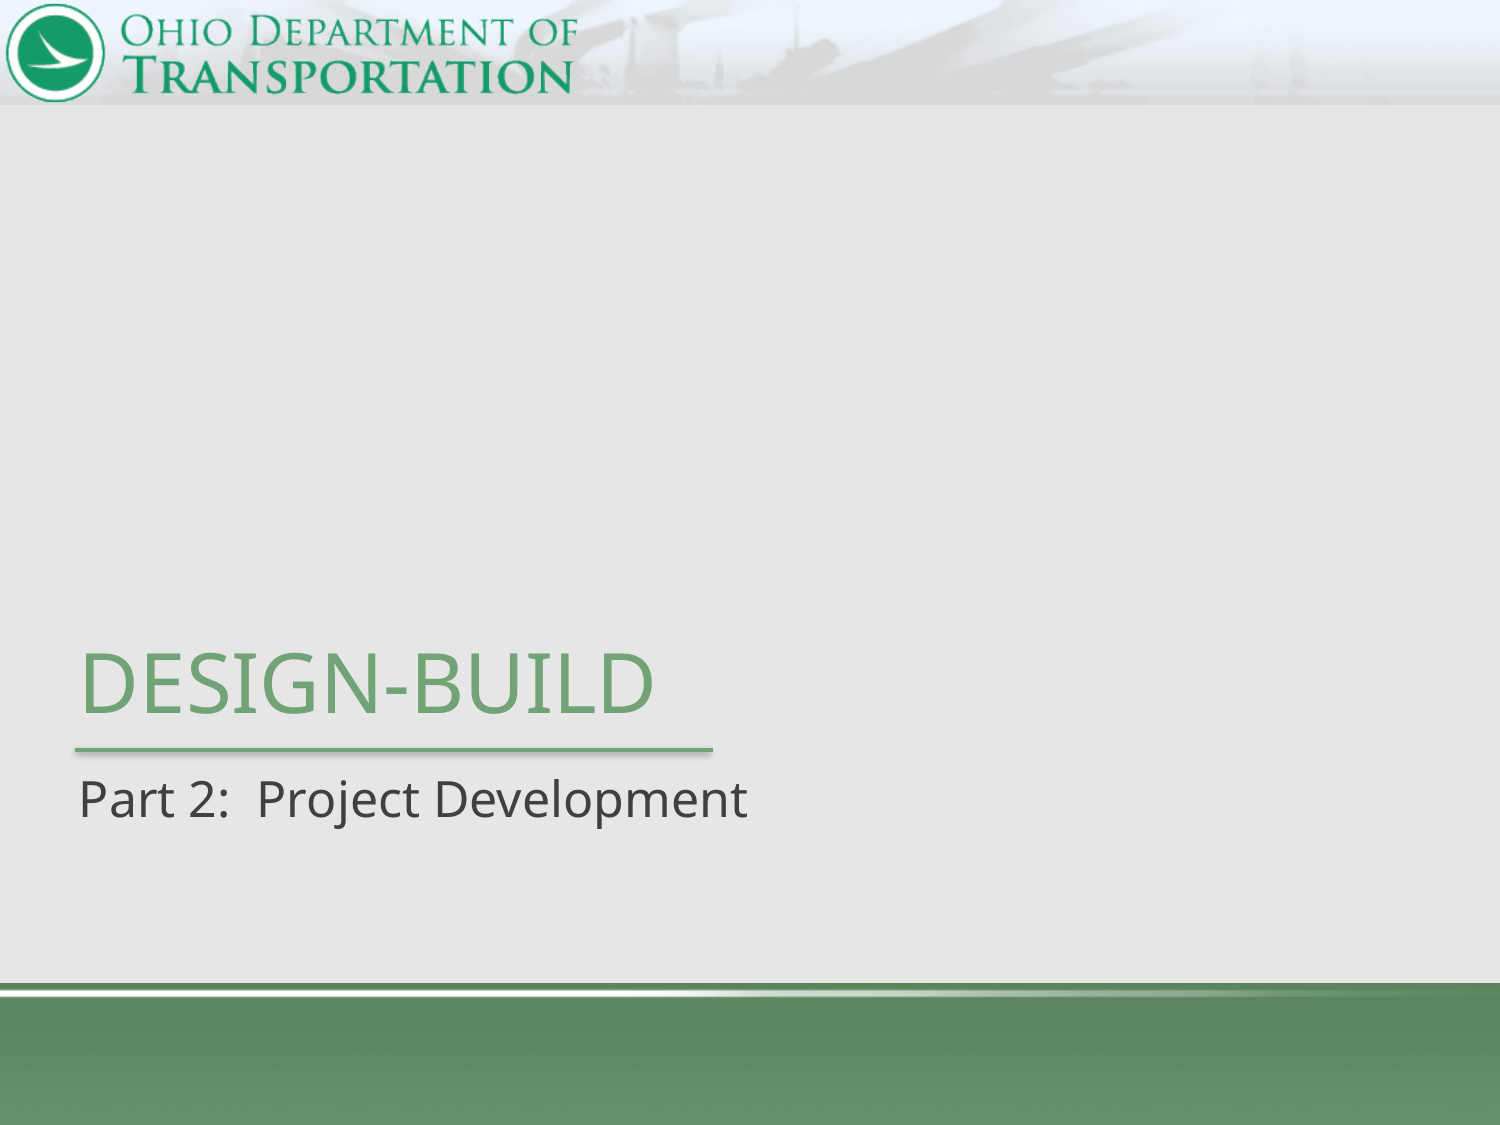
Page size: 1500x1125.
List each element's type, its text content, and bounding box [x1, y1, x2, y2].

subtitle Part 2: Project Development [78, 767, 949, 863]
picture [0, 0, 588, 108]
title Design-Build [78, 500, 713, 732]
